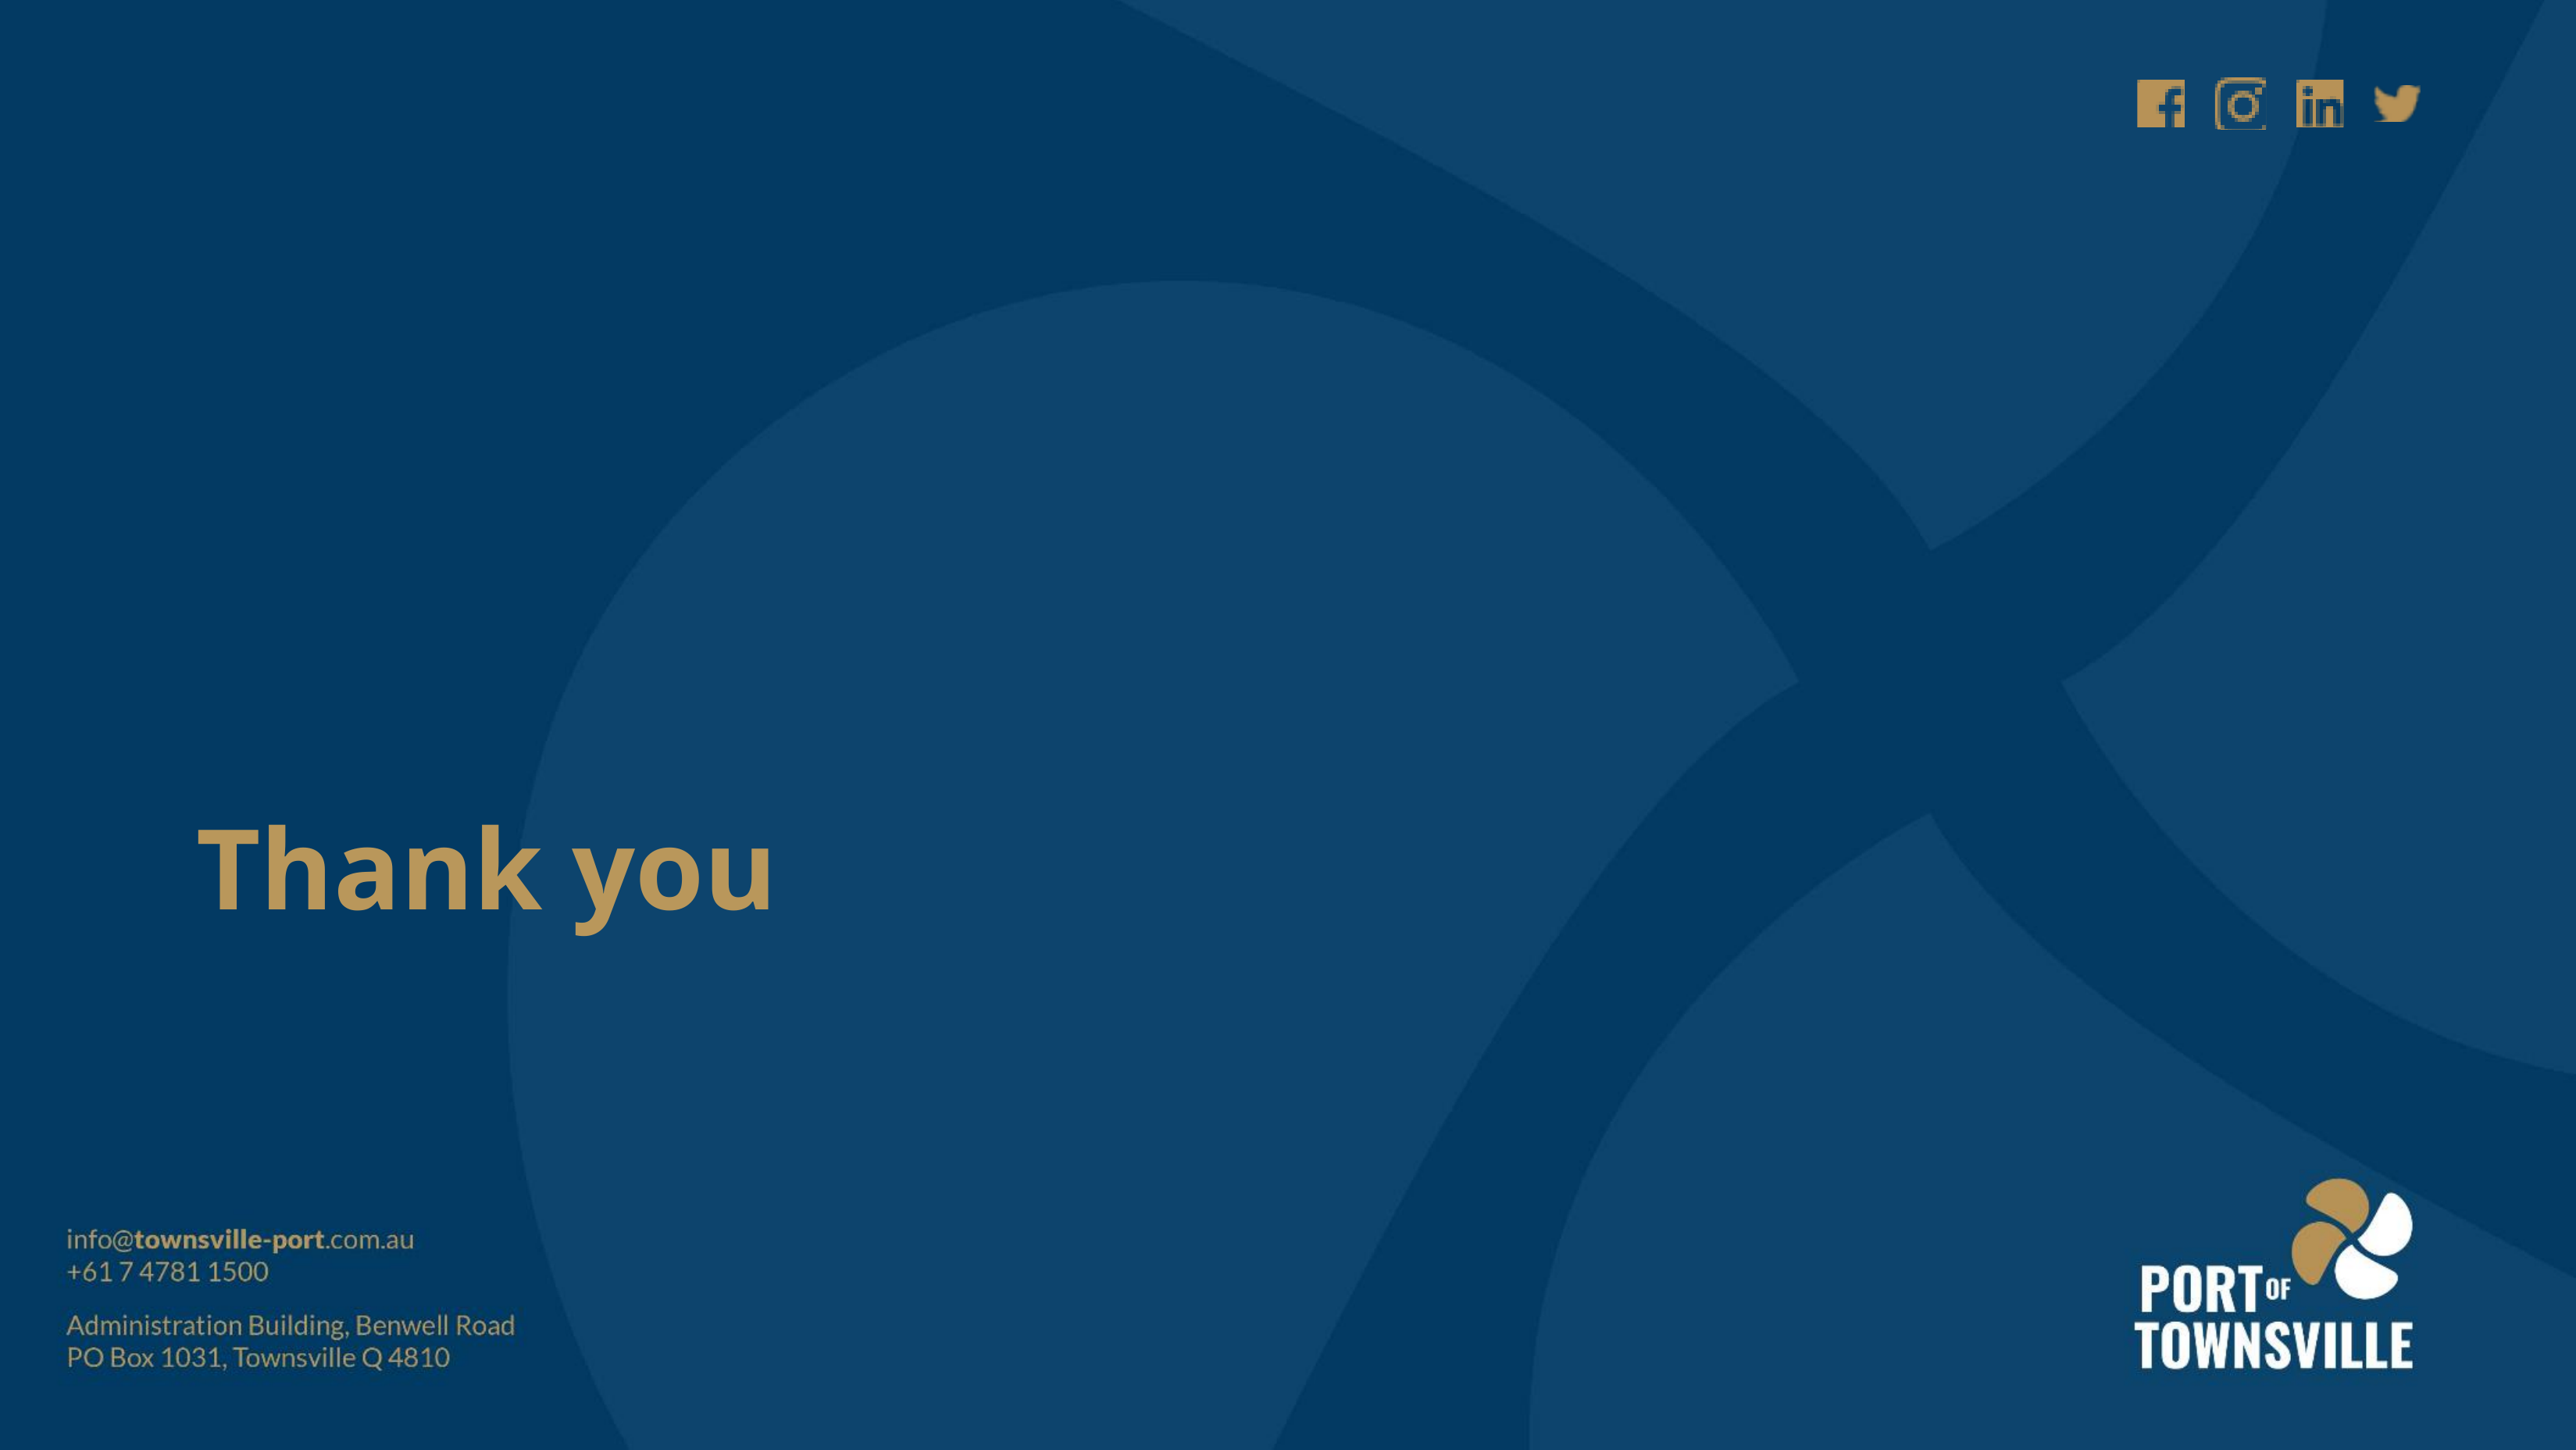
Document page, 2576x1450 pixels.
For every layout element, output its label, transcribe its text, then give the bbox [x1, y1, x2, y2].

list Thank you [184, 792, 1288, 939]
picture [0, 0, 2576, 1450]
